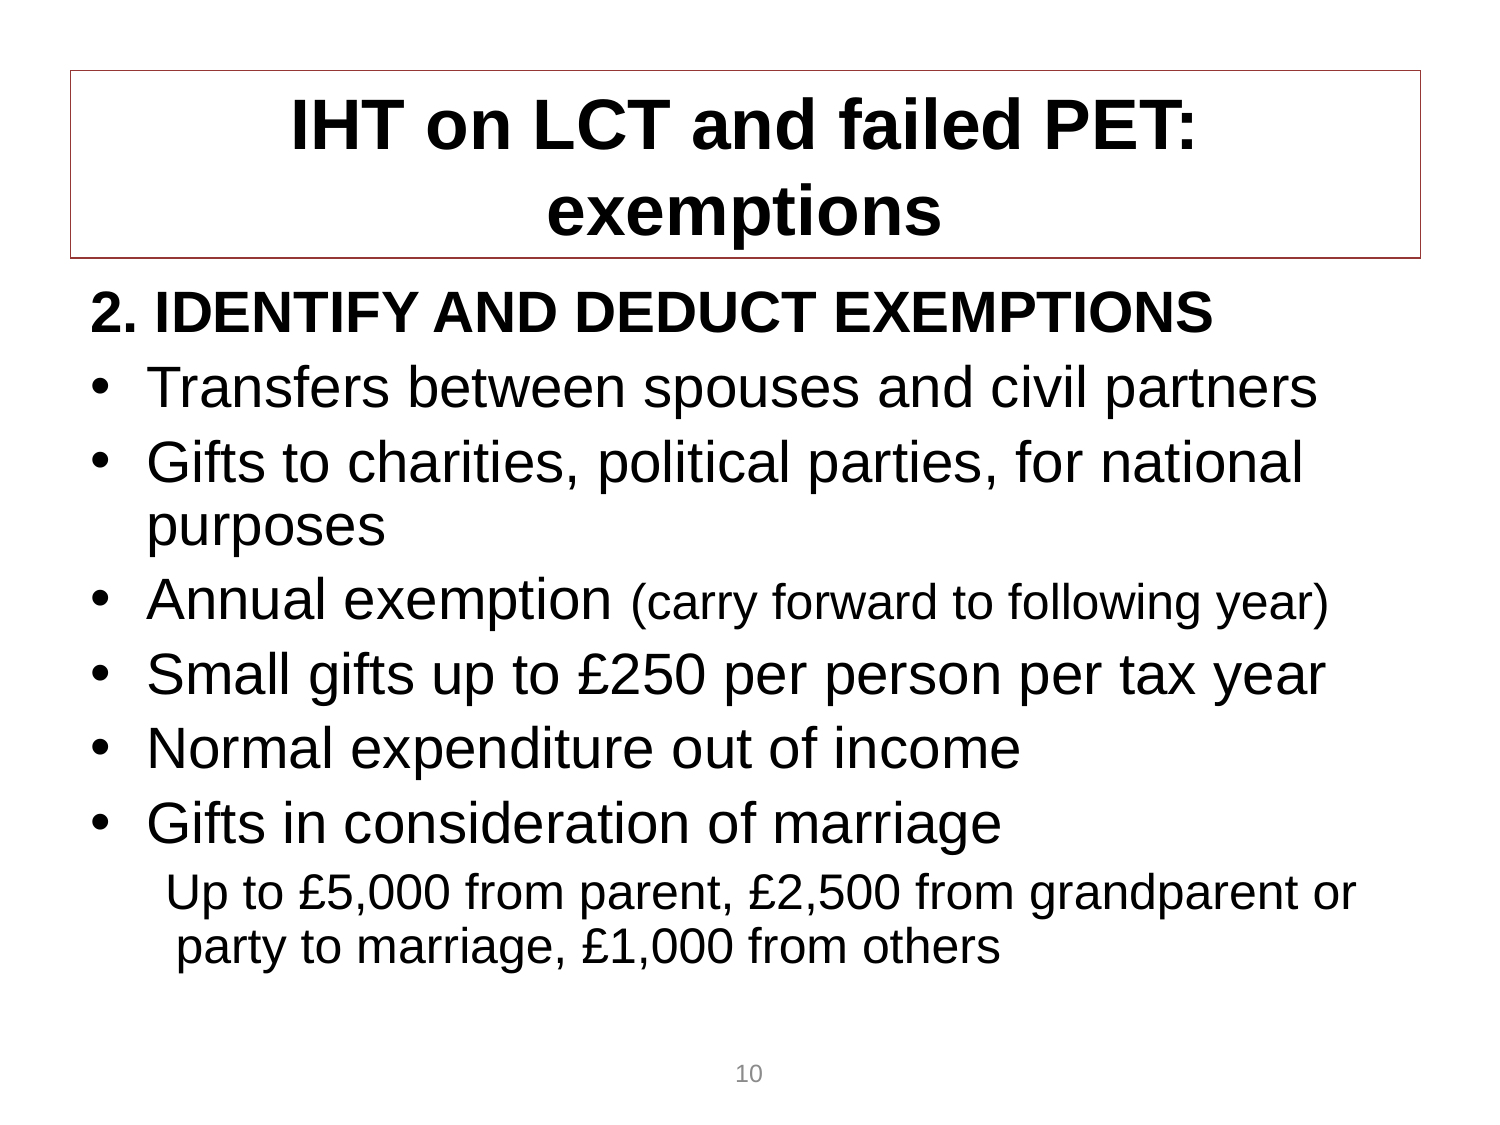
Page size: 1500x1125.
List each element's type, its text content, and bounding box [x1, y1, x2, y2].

slide_number 10 [574, 1042, 925, 1103]
title IHT on LCT and failed PET: exemptions [70, 70, 1421, 259]
list 2. IDENTIFY AND DEDUCT EXEMPTIONS Transfers between spouses and civil partners Gifts to charities, political parties, for national purposes Annual exemption (carry forward to following year) Small gifts up to £250 per person per tax year Normal expenditure out of income Gifts in consideration of marriage Up to £5,000 from parent, £2,500 from grandparent or party to marriage, £1,000 from others [74, 274, 1426, 1006]
